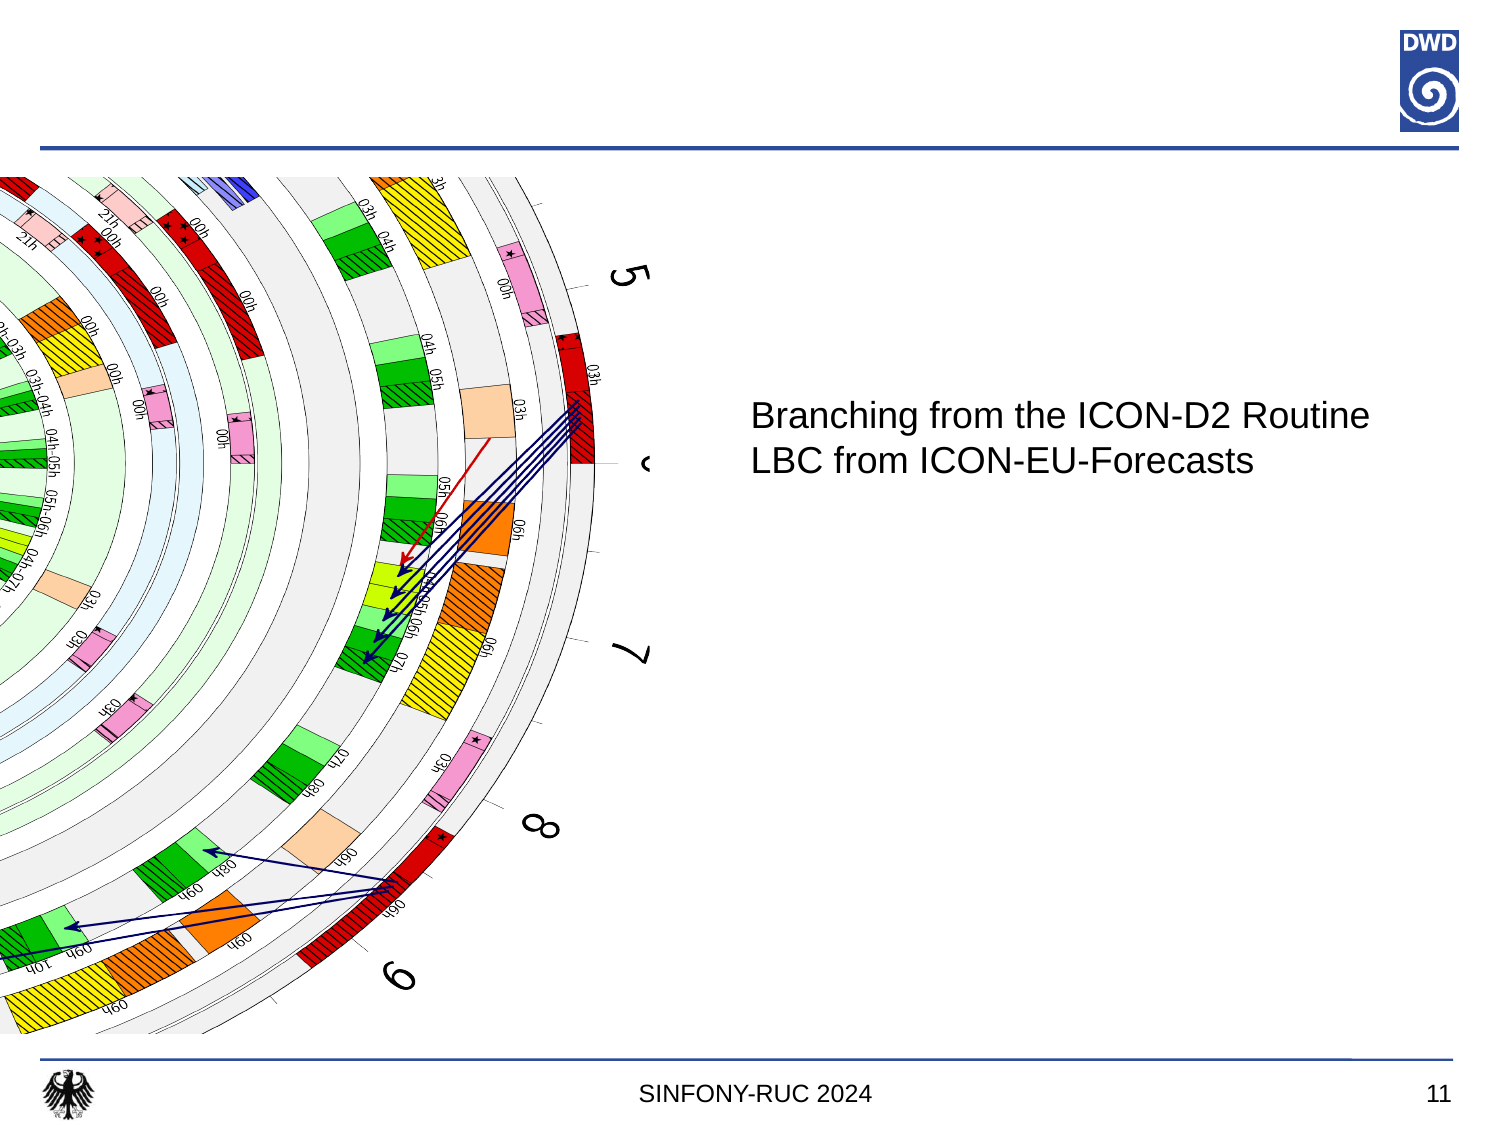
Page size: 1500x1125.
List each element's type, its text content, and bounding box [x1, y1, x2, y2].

text_box Branching from the ICON-D2 Routine LBC from ICON-EU-Forecasts [735, 383, 1443, 827]
picture [0, 177, 650, 1034]
picture [40, 1068, 96, 1121]
picture [1400, 30, 1459, 132]
